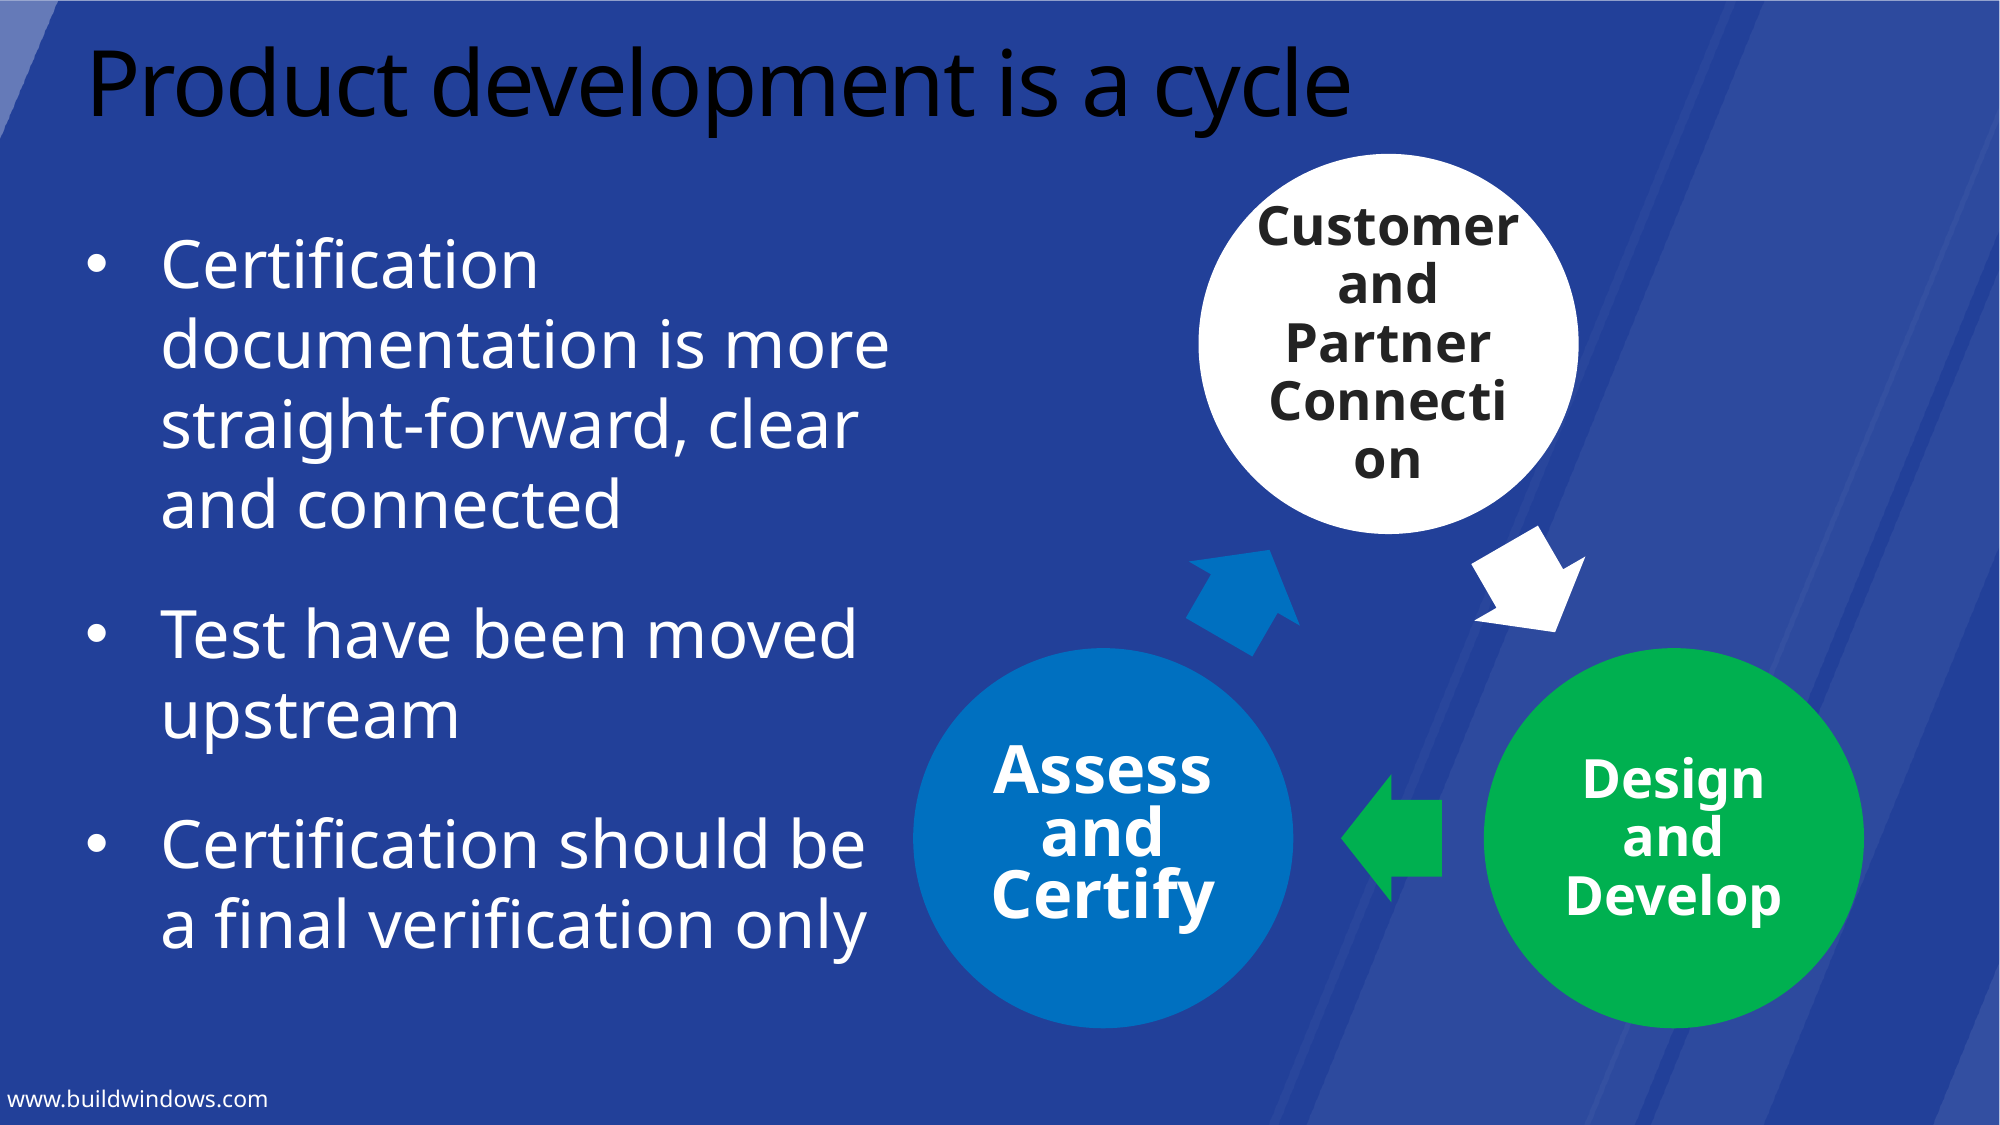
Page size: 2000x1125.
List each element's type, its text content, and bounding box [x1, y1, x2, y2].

text_box Certification documentation is more straight-forward, clear and connected Test have been moved upstream Certification should be a final verification only [85, 222, 849, 963]
title Product development is a cycle [85, 37, 1914, 138]
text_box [855, 153, 1922, 1029]
picture [0, 0, 2000, 1125]
